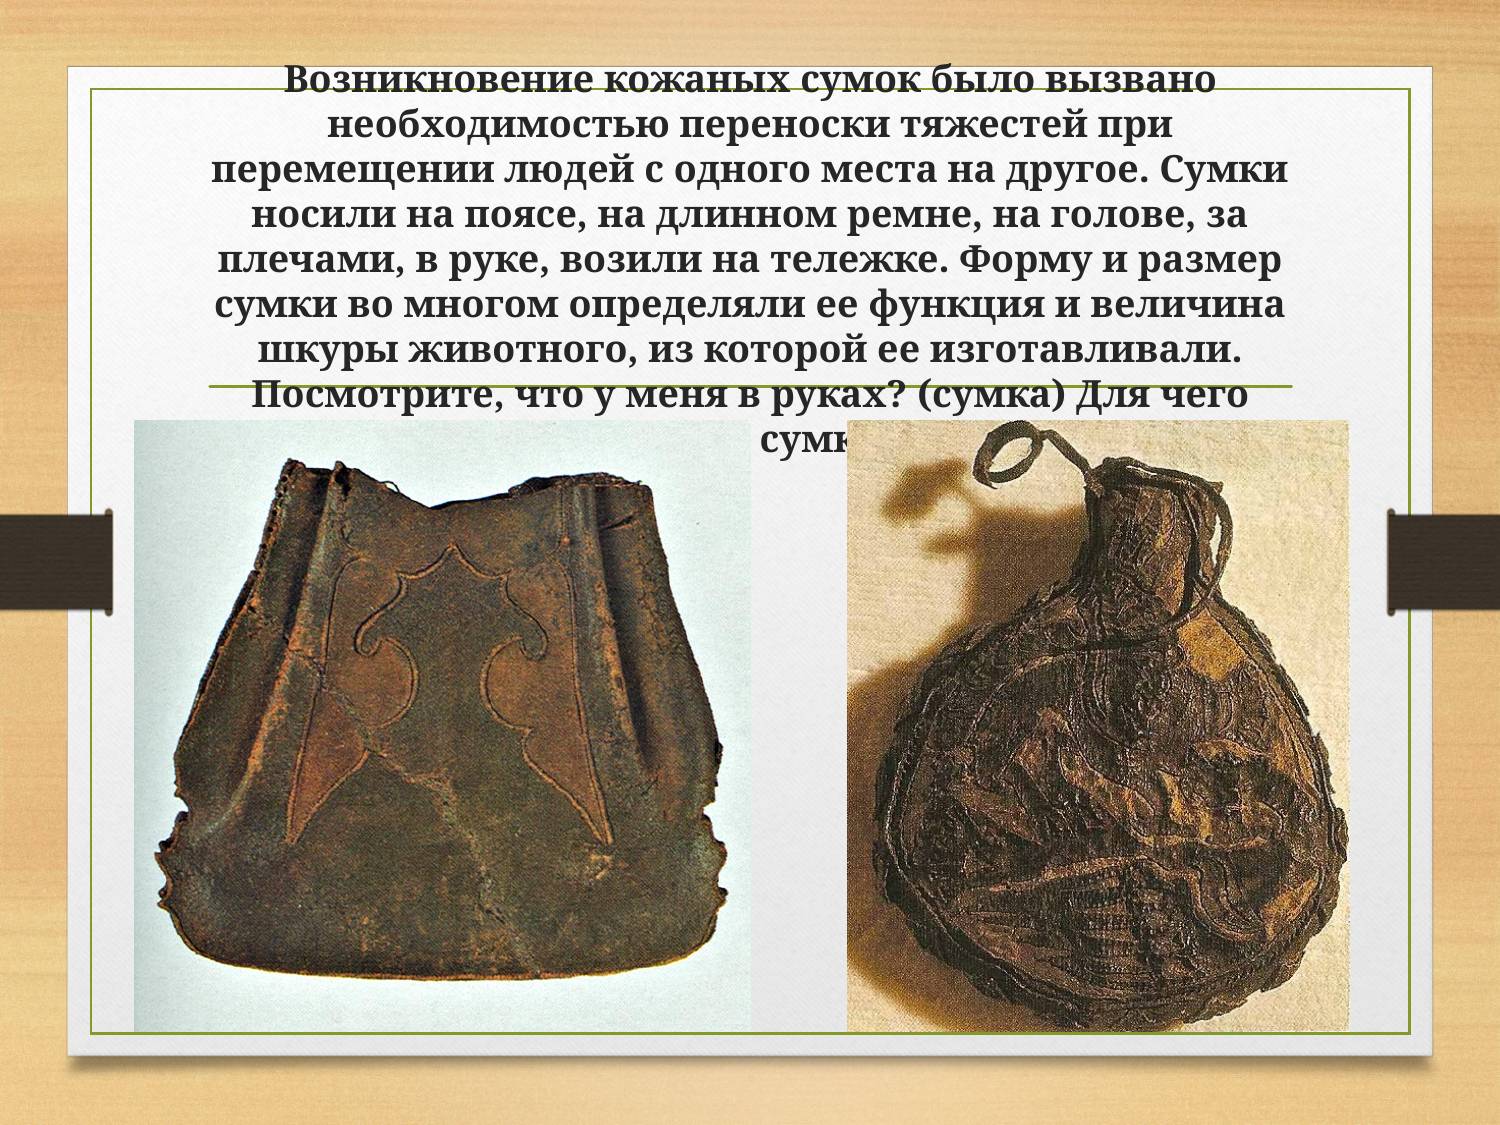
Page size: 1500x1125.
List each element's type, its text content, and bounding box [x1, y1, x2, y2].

picture [0, 0, 1500, 1125]
title Возникновение кожаных сумок было вызвано необходимостью переноски тяжестей при перемещении людей с одного места на другое. Сумки носили на поясе, на длинном ремне, на голове, за плечами, в руке, возили на тележке. Форму и размер сумки во многом определяли ее функция и величина шкуры животного, из которой ее изготавливали. Посмотрите, что у меня в руках? (сумка) Для чего нужны сумки [193, 150, 1309, 365]
